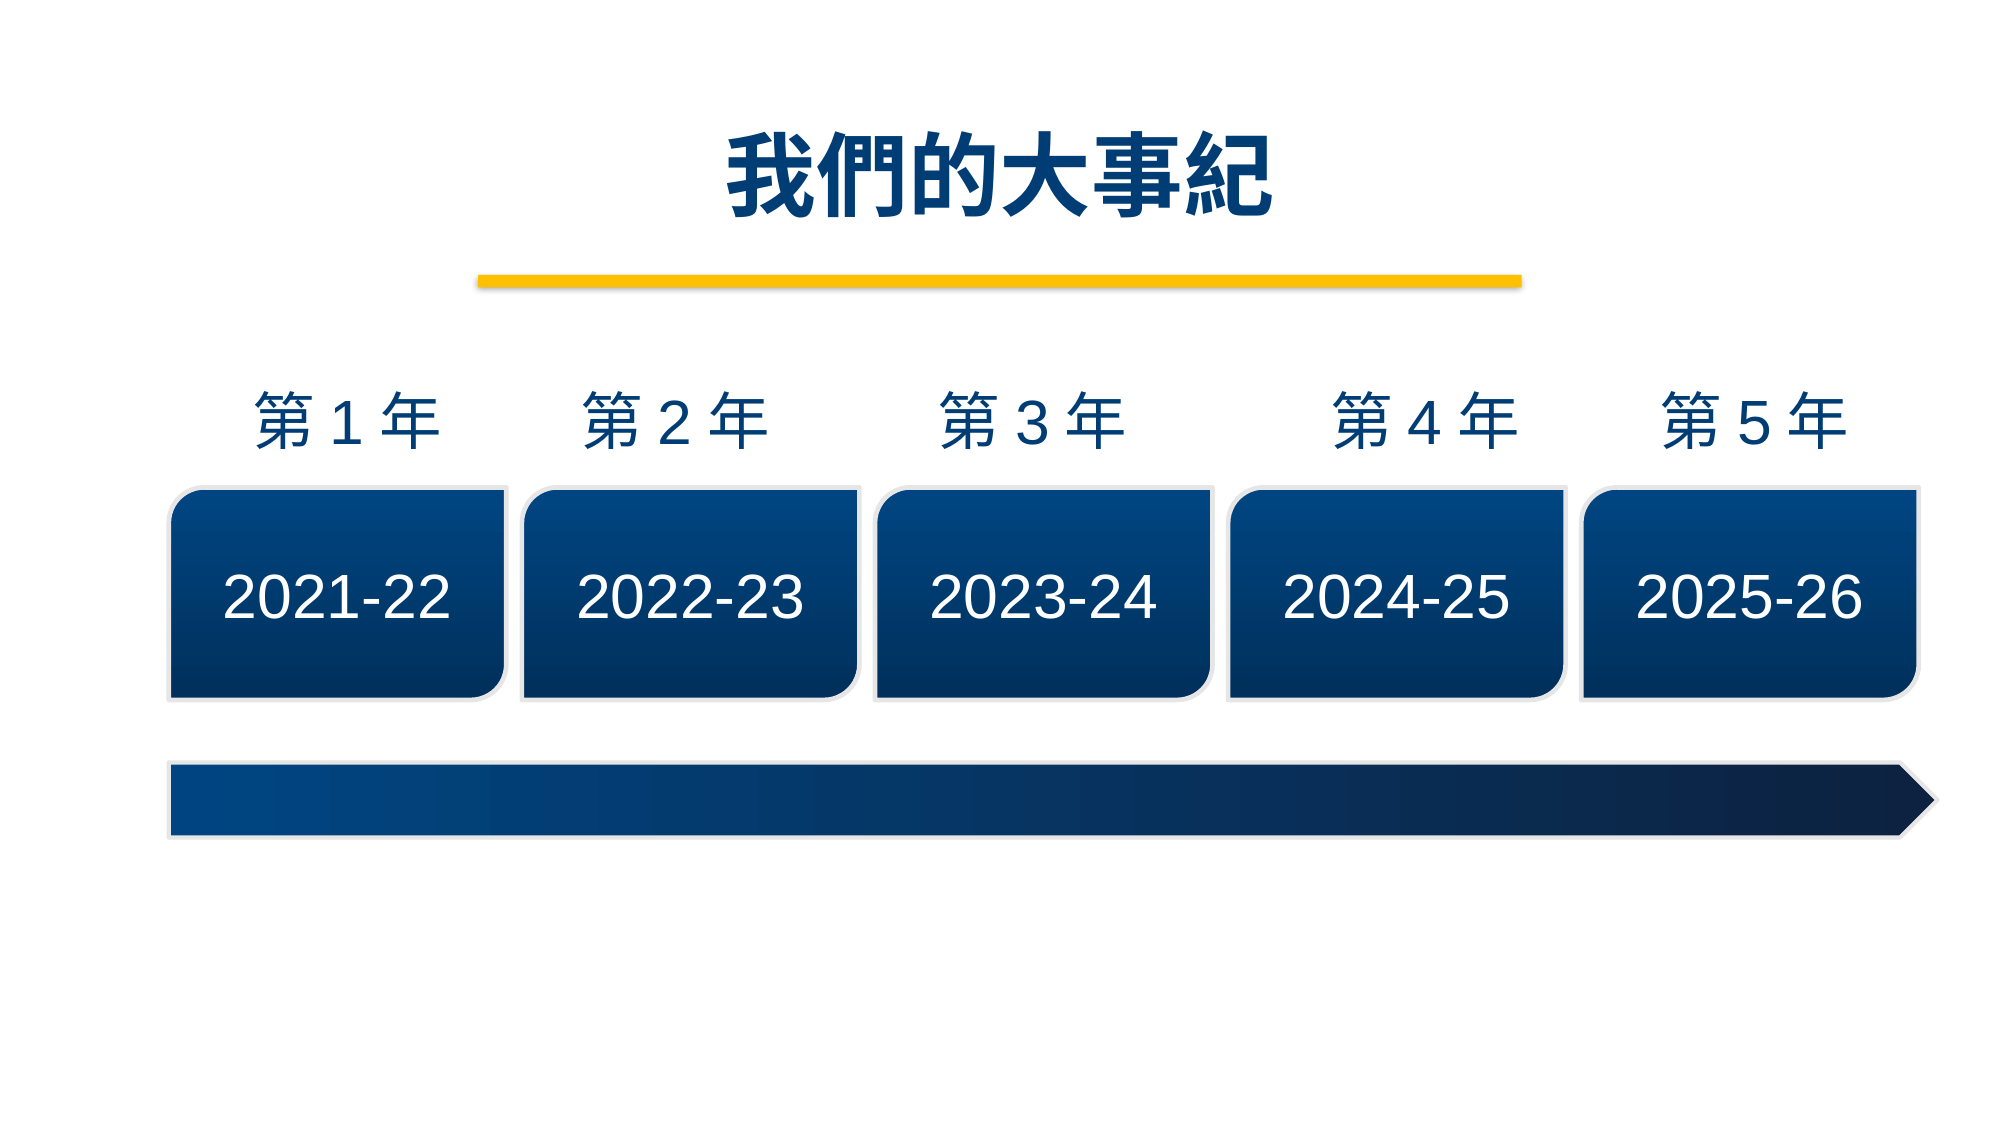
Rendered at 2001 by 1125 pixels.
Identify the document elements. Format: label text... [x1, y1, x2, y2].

text_box 2022-23 [519, 485, 862, 703]
text_box 2023-24 [872, 485, 1215, 703]
text_box 2024-25 [1226, 485, 1568, 703]
title 我們的大事紀 [137, 112, 1863, 247]
text_box 2021-22 [166, 485, 509, 703]
text_box 第1年 第2年 第3年 第4年 第5年 [237, 375, 1975, 465]
text_box 2025-26 [1579, 485, 1921, 703]
text_box [166, 760, 1940, 840]
